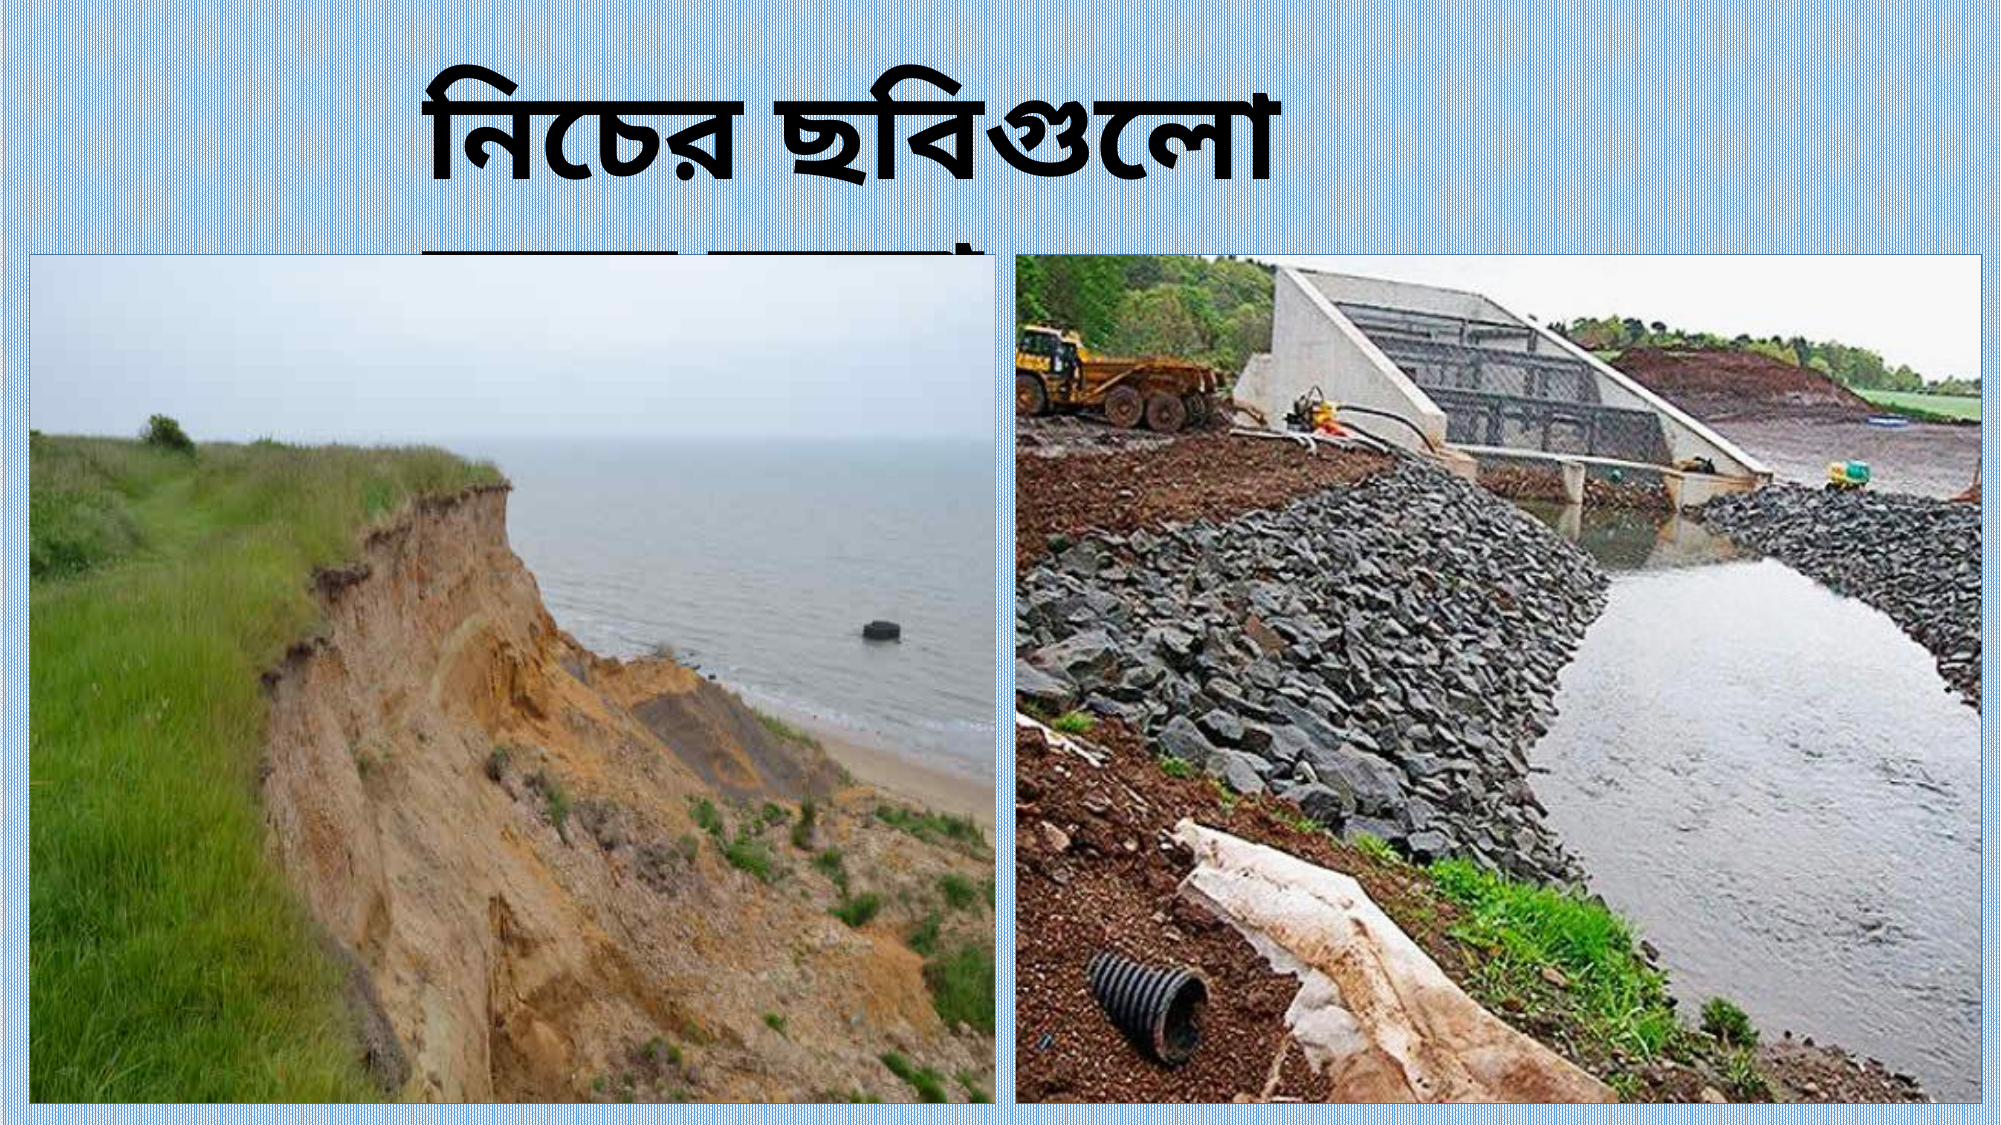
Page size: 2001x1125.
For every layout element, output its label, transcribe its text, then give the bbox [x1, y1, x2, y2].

picture [1016, 255, 1981, 1103]
picture [30, 255, 995, 1103]
text_box নিচের ছবিগুলো লক্ষ্য করো [408, 47, 1520, 362]
